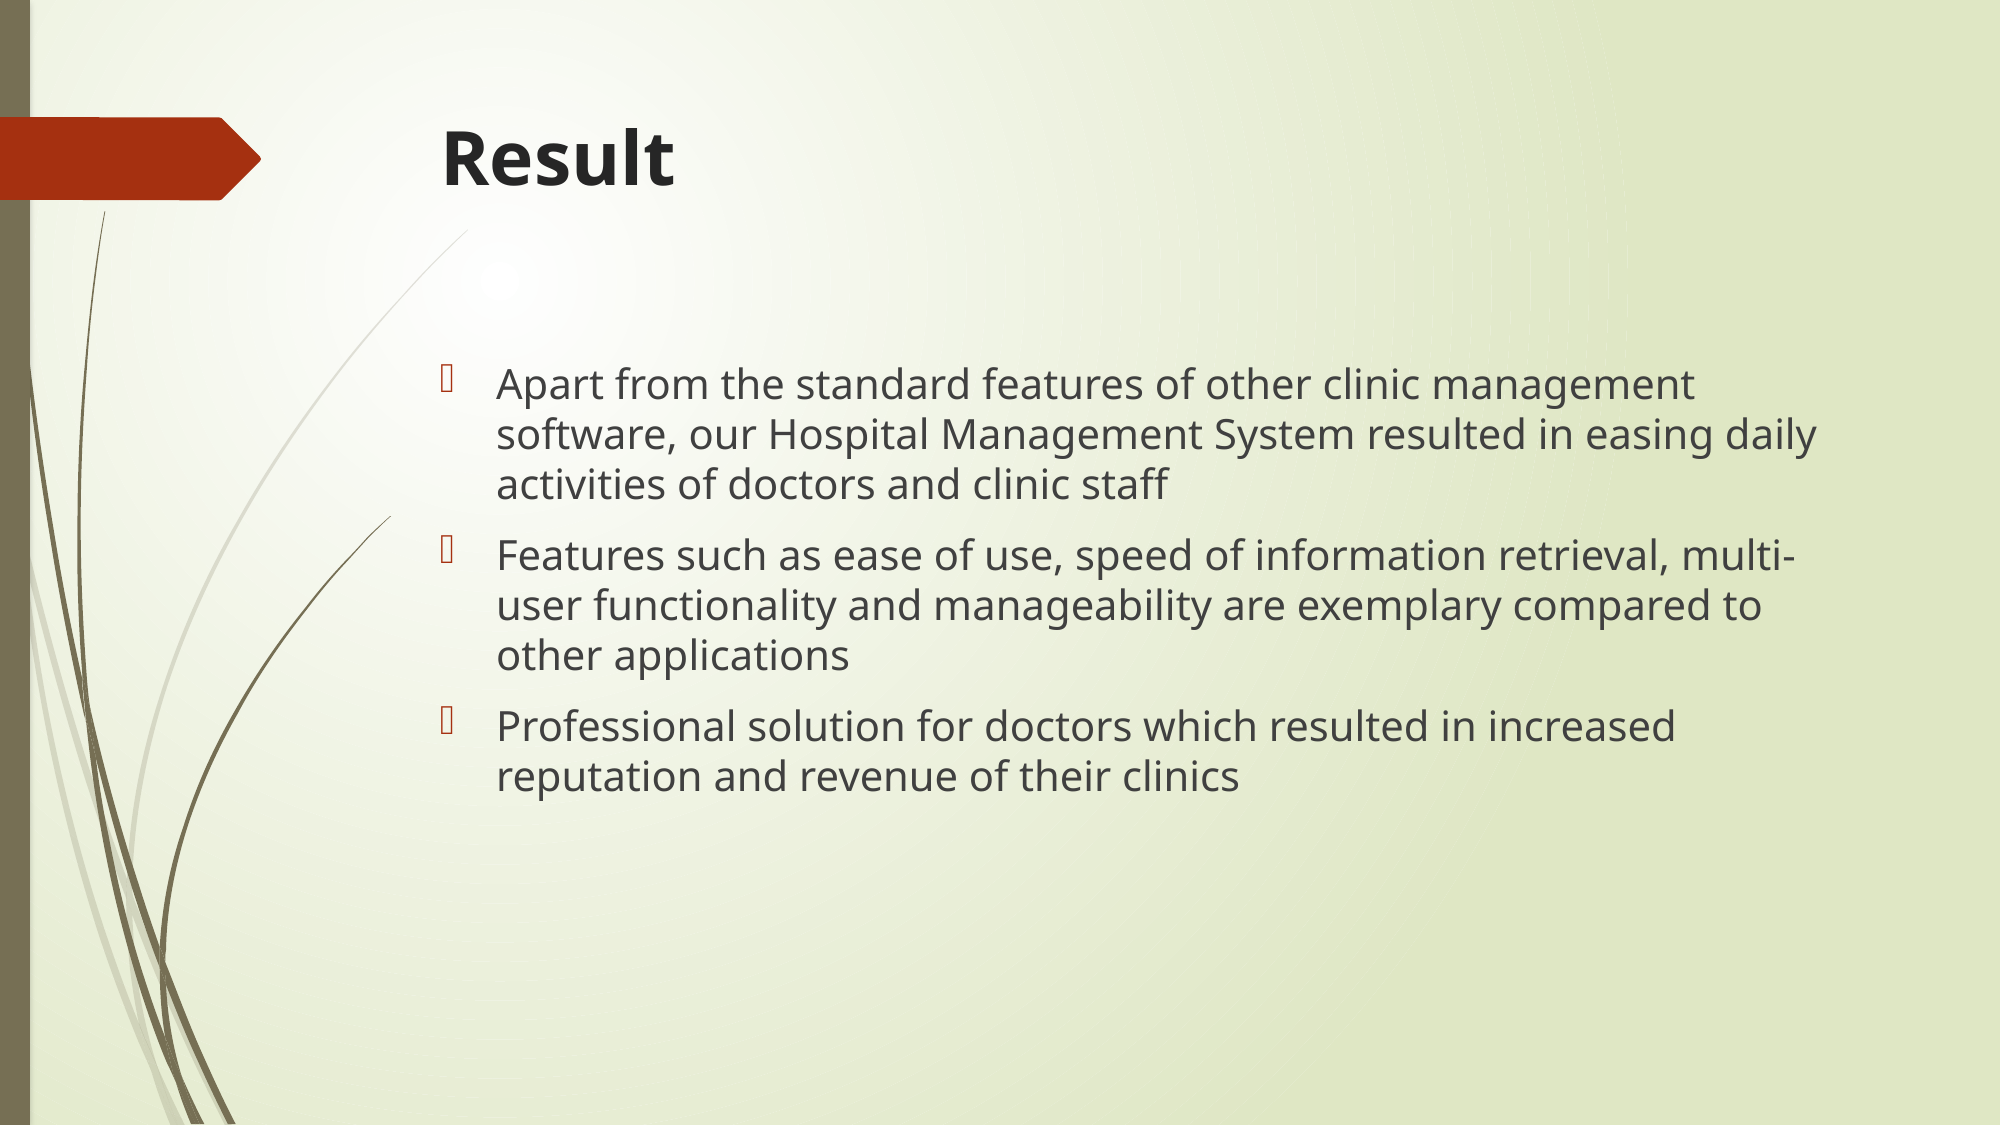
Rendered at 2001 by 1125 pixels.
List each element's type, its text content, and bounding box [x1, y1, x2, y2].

title Result [425, 102, 1888, 313]
list Apart from the standard features of other clinic management software, our Hospital Management System resulted in easing daily activities of doctors and clinic staff Features such as ease of use, speed of information retrieval, multi-user functionality and manageability are exemplary compared to other applications Professional solution for doctors which resulted in increased reputation and revenue of their clinics [424, 350, 1888, 970]
